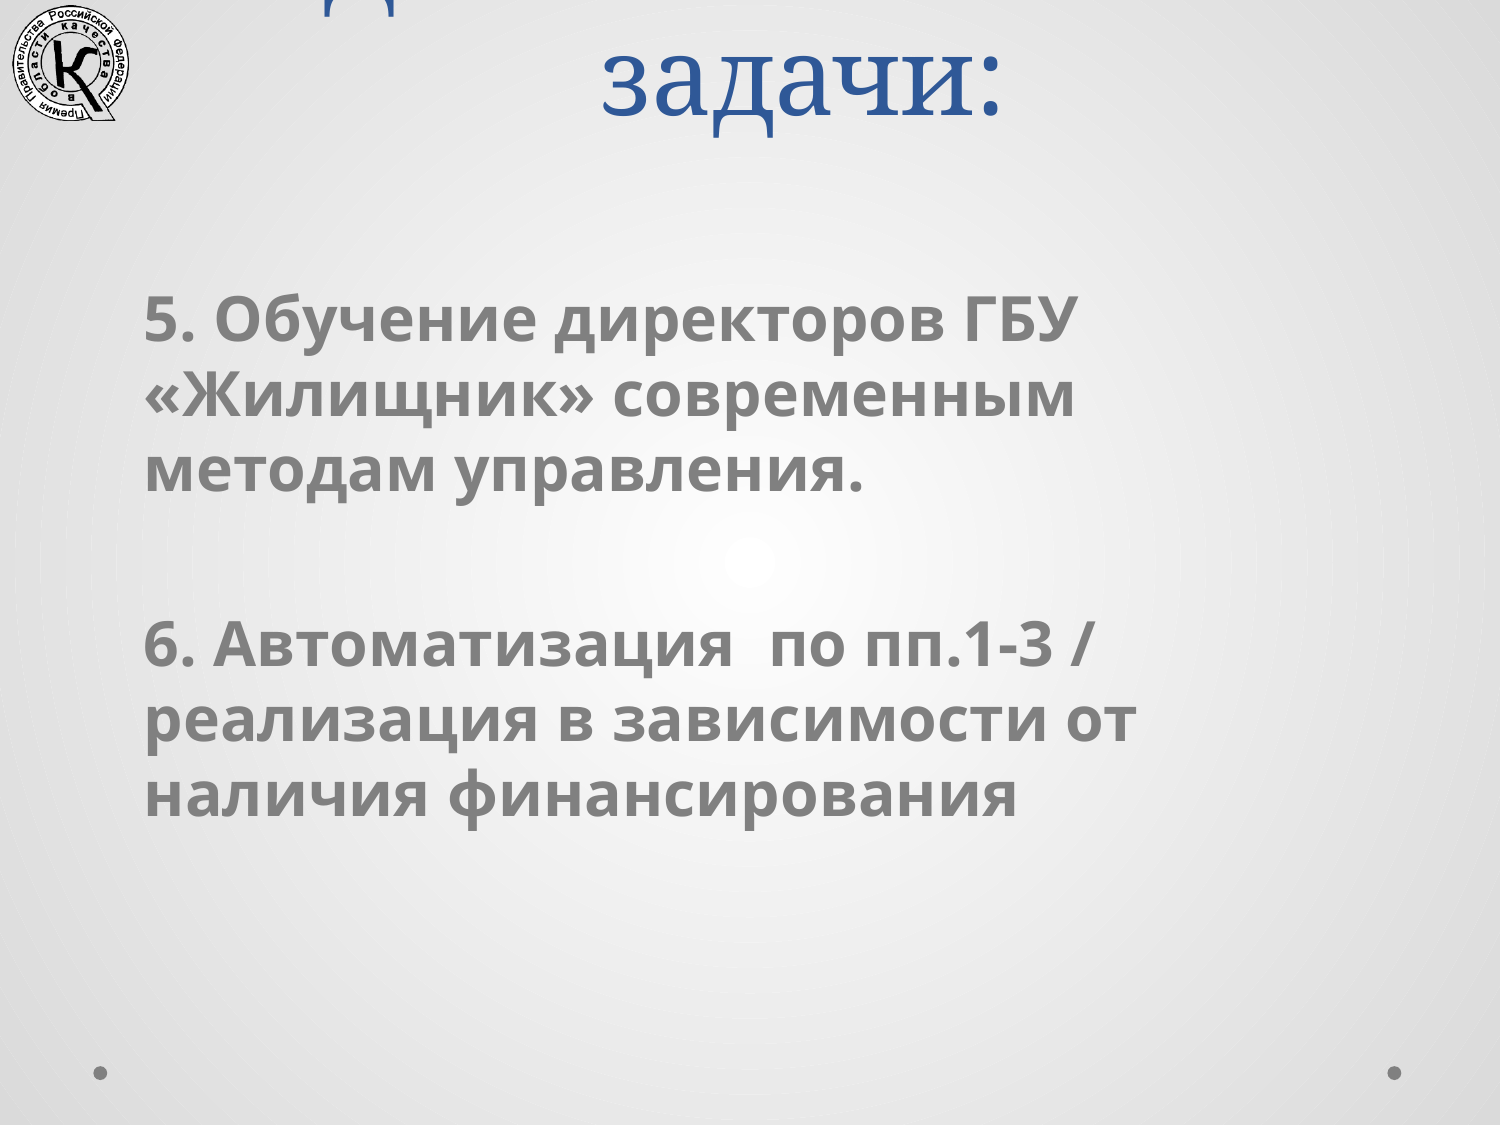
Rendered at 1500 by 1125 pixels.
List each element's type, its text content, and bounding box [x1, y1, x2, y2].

list 5. Обучение директоров ГБУ «Жилищник» современным методам управления. 6. Автоматизация по пп.1-3 / реализация в зависимости от наличия финансирования [128, 184, 1388, 1024]
picture [11, 5, 129, 121]
title Дополнительные задачи: [106, 19, 1500, 145]
